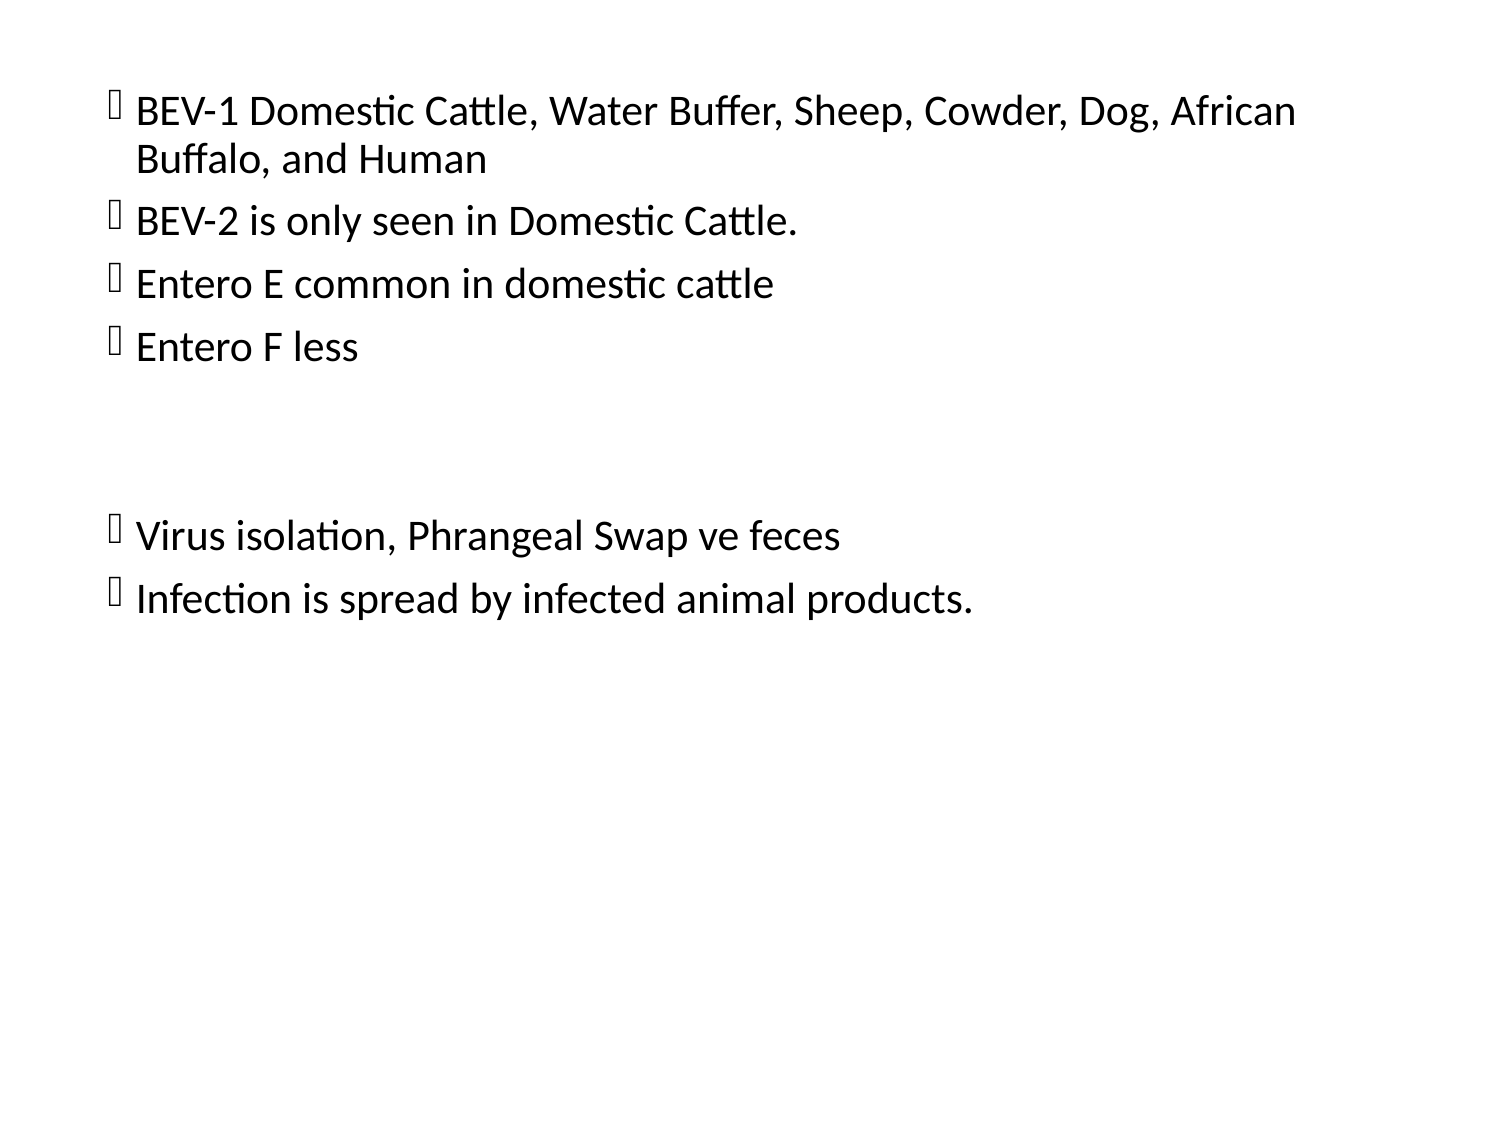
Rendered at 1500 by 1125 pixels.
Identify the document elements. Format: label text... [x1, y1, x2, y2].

list BEV-1 Domestic Cattle, Water Buffer, Sheep, Cowder, Dog, African Buffalo, and Human BEV-2 is only seen in Domestic Cattle. Entero E common in domestic cattle Entero F less Virus isolation, Phrangeal Swap ve feces Infection is spread by infected animal products. [92, 80, 1387, 795]
